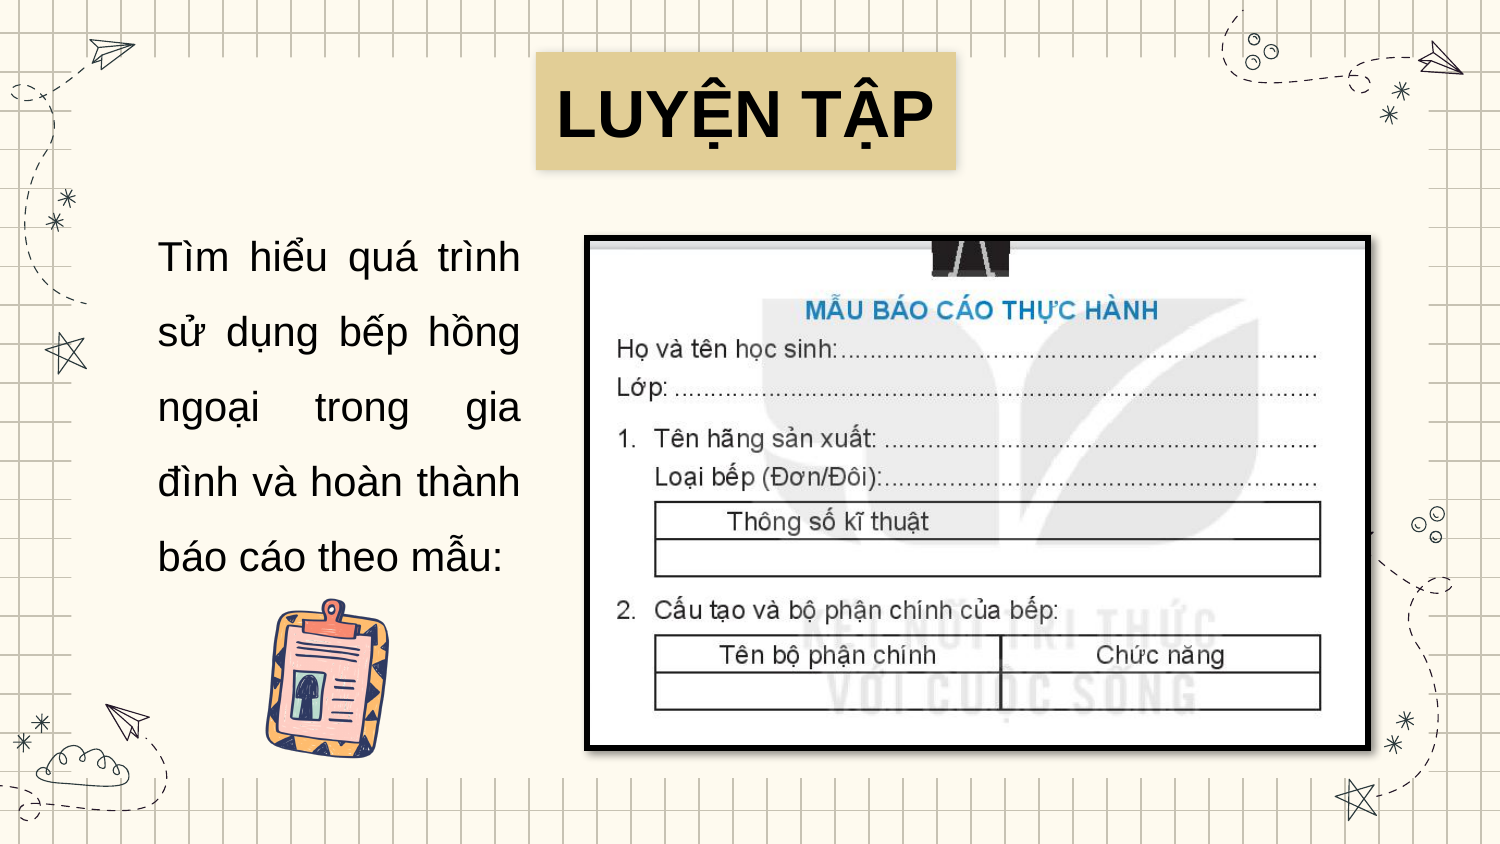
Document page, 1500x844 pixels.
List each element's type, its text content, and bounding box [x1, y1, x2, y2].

picture [589, 240, 1366, 746]
text_box LUYỆN TẬP [535, 52, 956, 171]
text_box Tìm hiểu quá trình sử dụng bếp hồng ngoại trong gia đình và hoàn thành báo cáo theo mẫu: [142, 197, 536, 587]
picture [257, 590, 399, 764]
